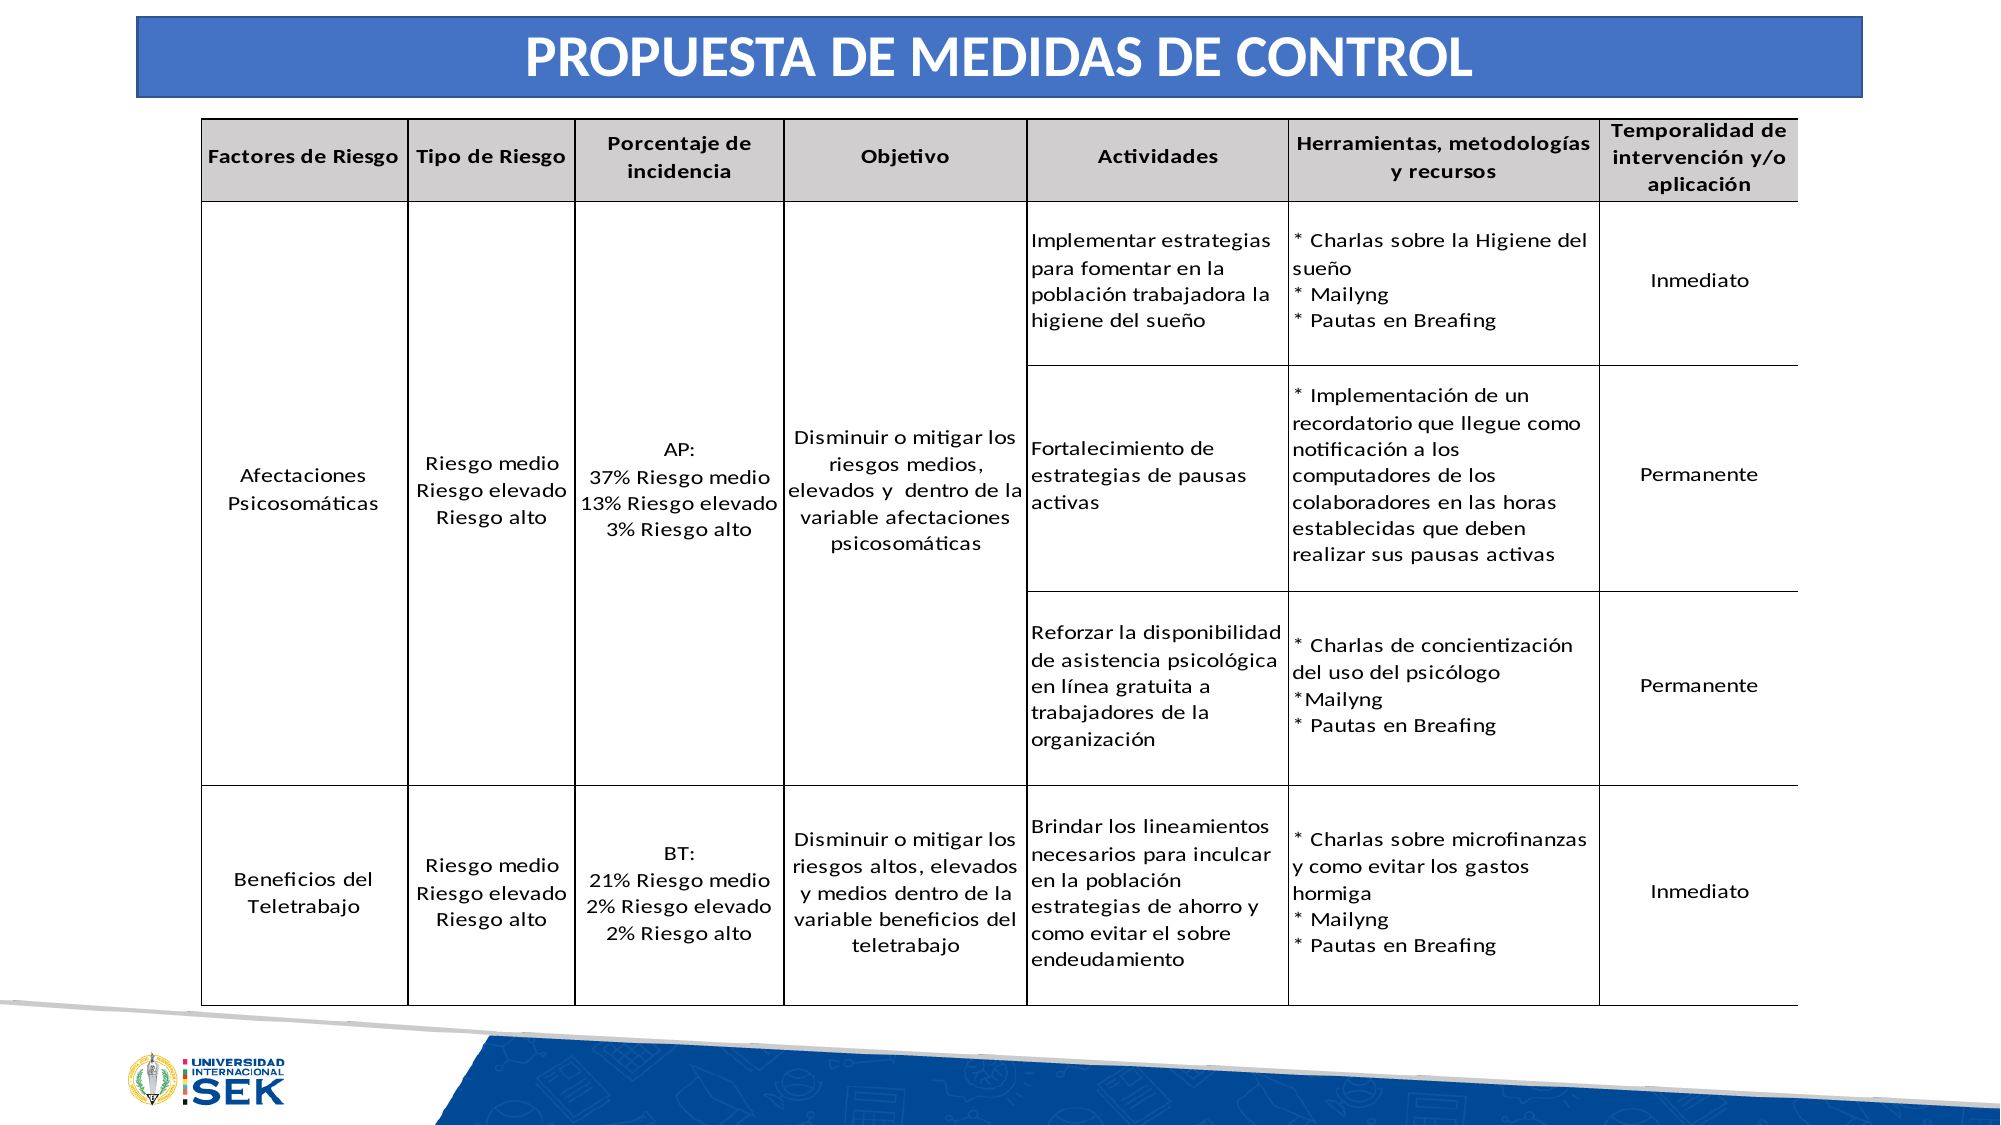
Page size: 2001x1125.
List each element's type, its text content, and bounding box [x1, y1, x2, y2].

title PROPUESTA DE MEDIDAS DE CONTROL [136, 16, 1863, 98]
picture [0, 957, 2000, 1125]
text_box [200, 118, 1800, 1007]
